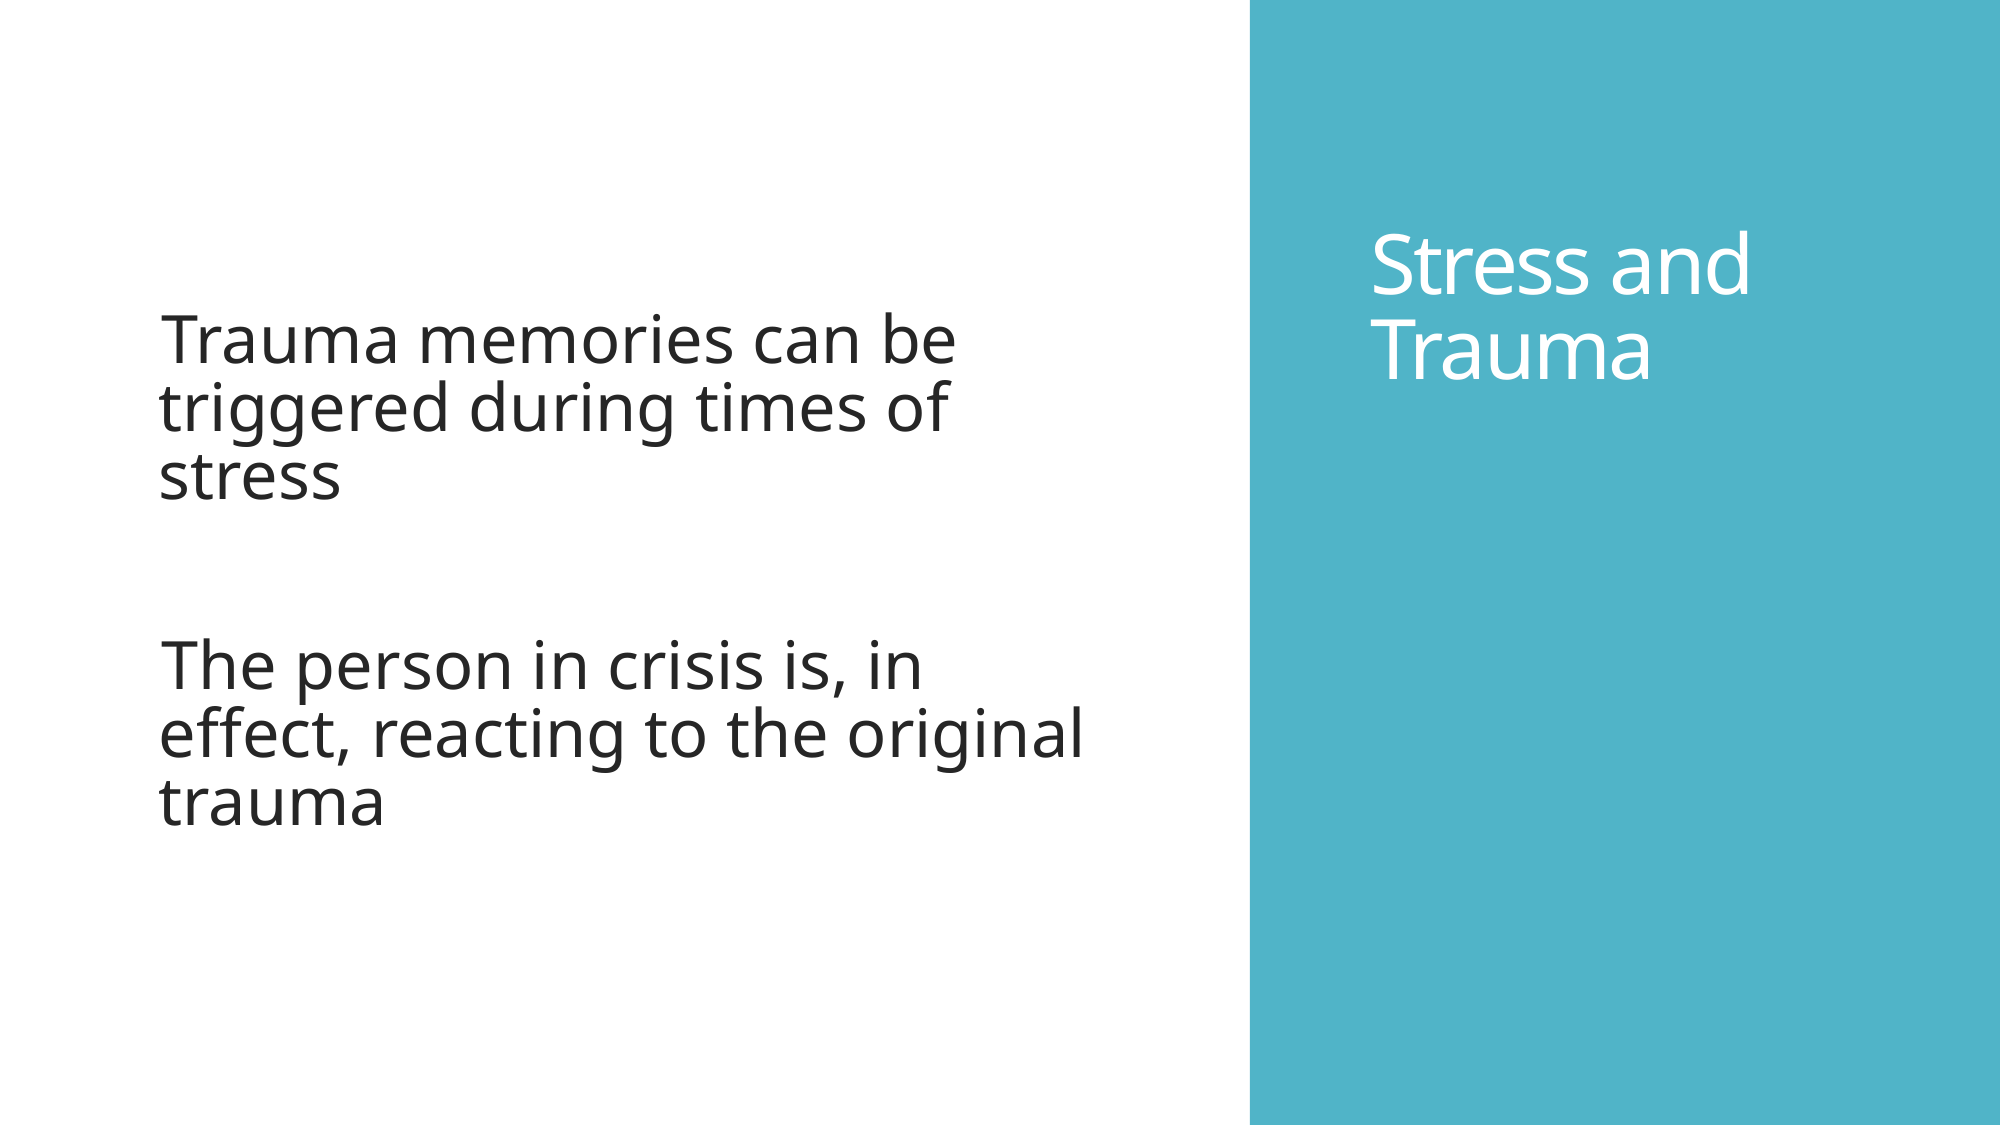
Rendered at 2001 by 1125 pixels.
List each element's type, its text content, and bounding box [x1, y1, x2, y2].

list Trauma memories can be triggered during times of stress The person in crisis is, in effect, reacting to the original trauma [128, 301, 1129, 740]
title Stress and Trauma [1355, 88, 1911, 404]
